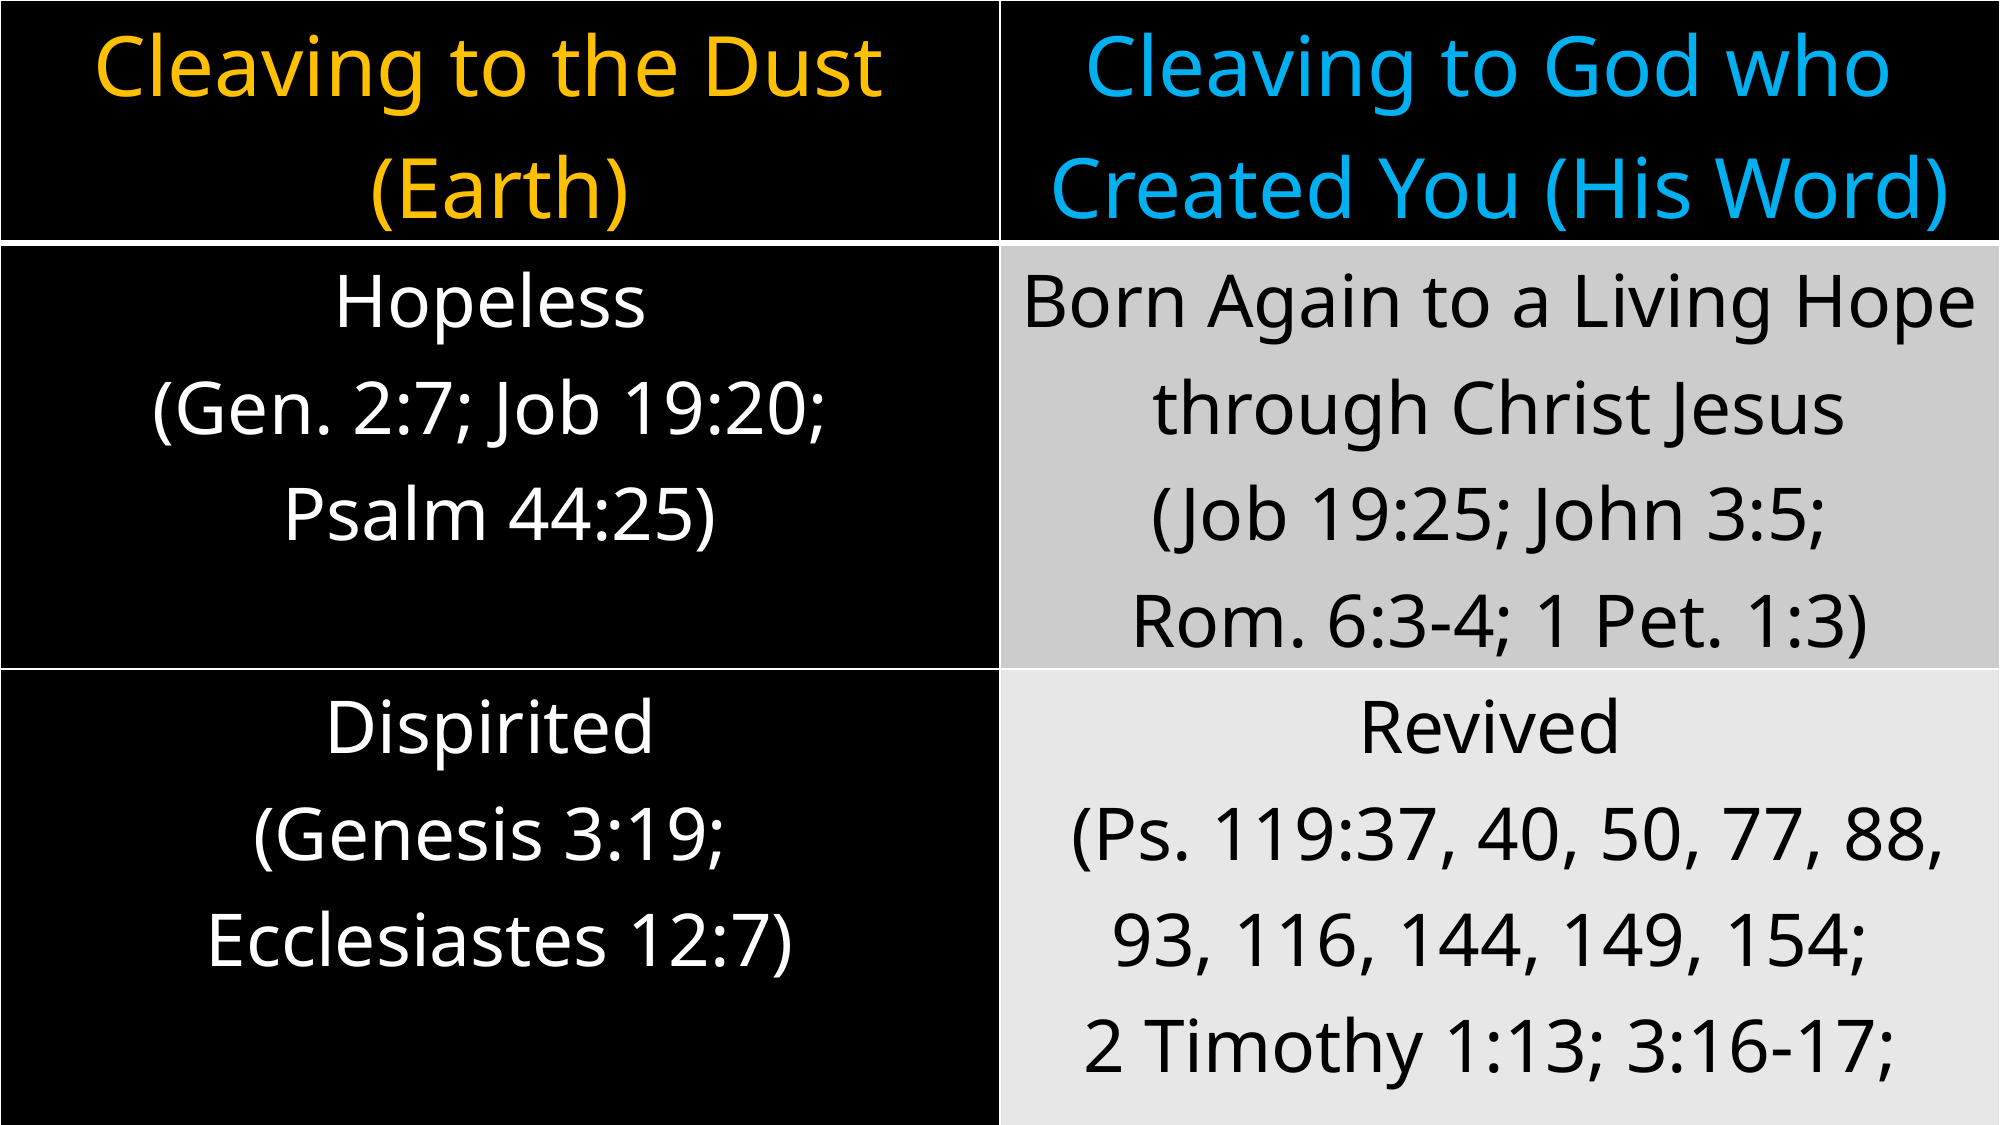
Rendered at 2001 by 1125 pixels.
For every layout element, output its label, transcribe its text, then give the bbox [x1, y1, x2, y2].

table_cell Revived (Ps. 119:37, 40, 50, 77, 88, 93, 116, 144, 149, 154; 2 Timothy 1:13; 3:16-17; Titus 1:13; 2:1-2) [1001, 670, 1999, 1125]
table_cell Hopeless (Gen. 2:7; Job 19:20; Psalm 44:25) [1, 246, 999, 668]
table_header Cleaving to the Dust (Earth) [1, 1, 999, 240]
table_cell Dispirited (Genesis 3:19; Ecclesiastes 12:7) [1, 670, 999, 1125]
table_header Cleaving to God who Created You (His Word) [1001, 1, 1999, 240]
table_cell Born Again to a Living Hope through Christ Jesus (Job 19:25; John 3:5; Rom. 6:3-4; 1 Pet. 1:3) [1001, 246, 1999, 668]
